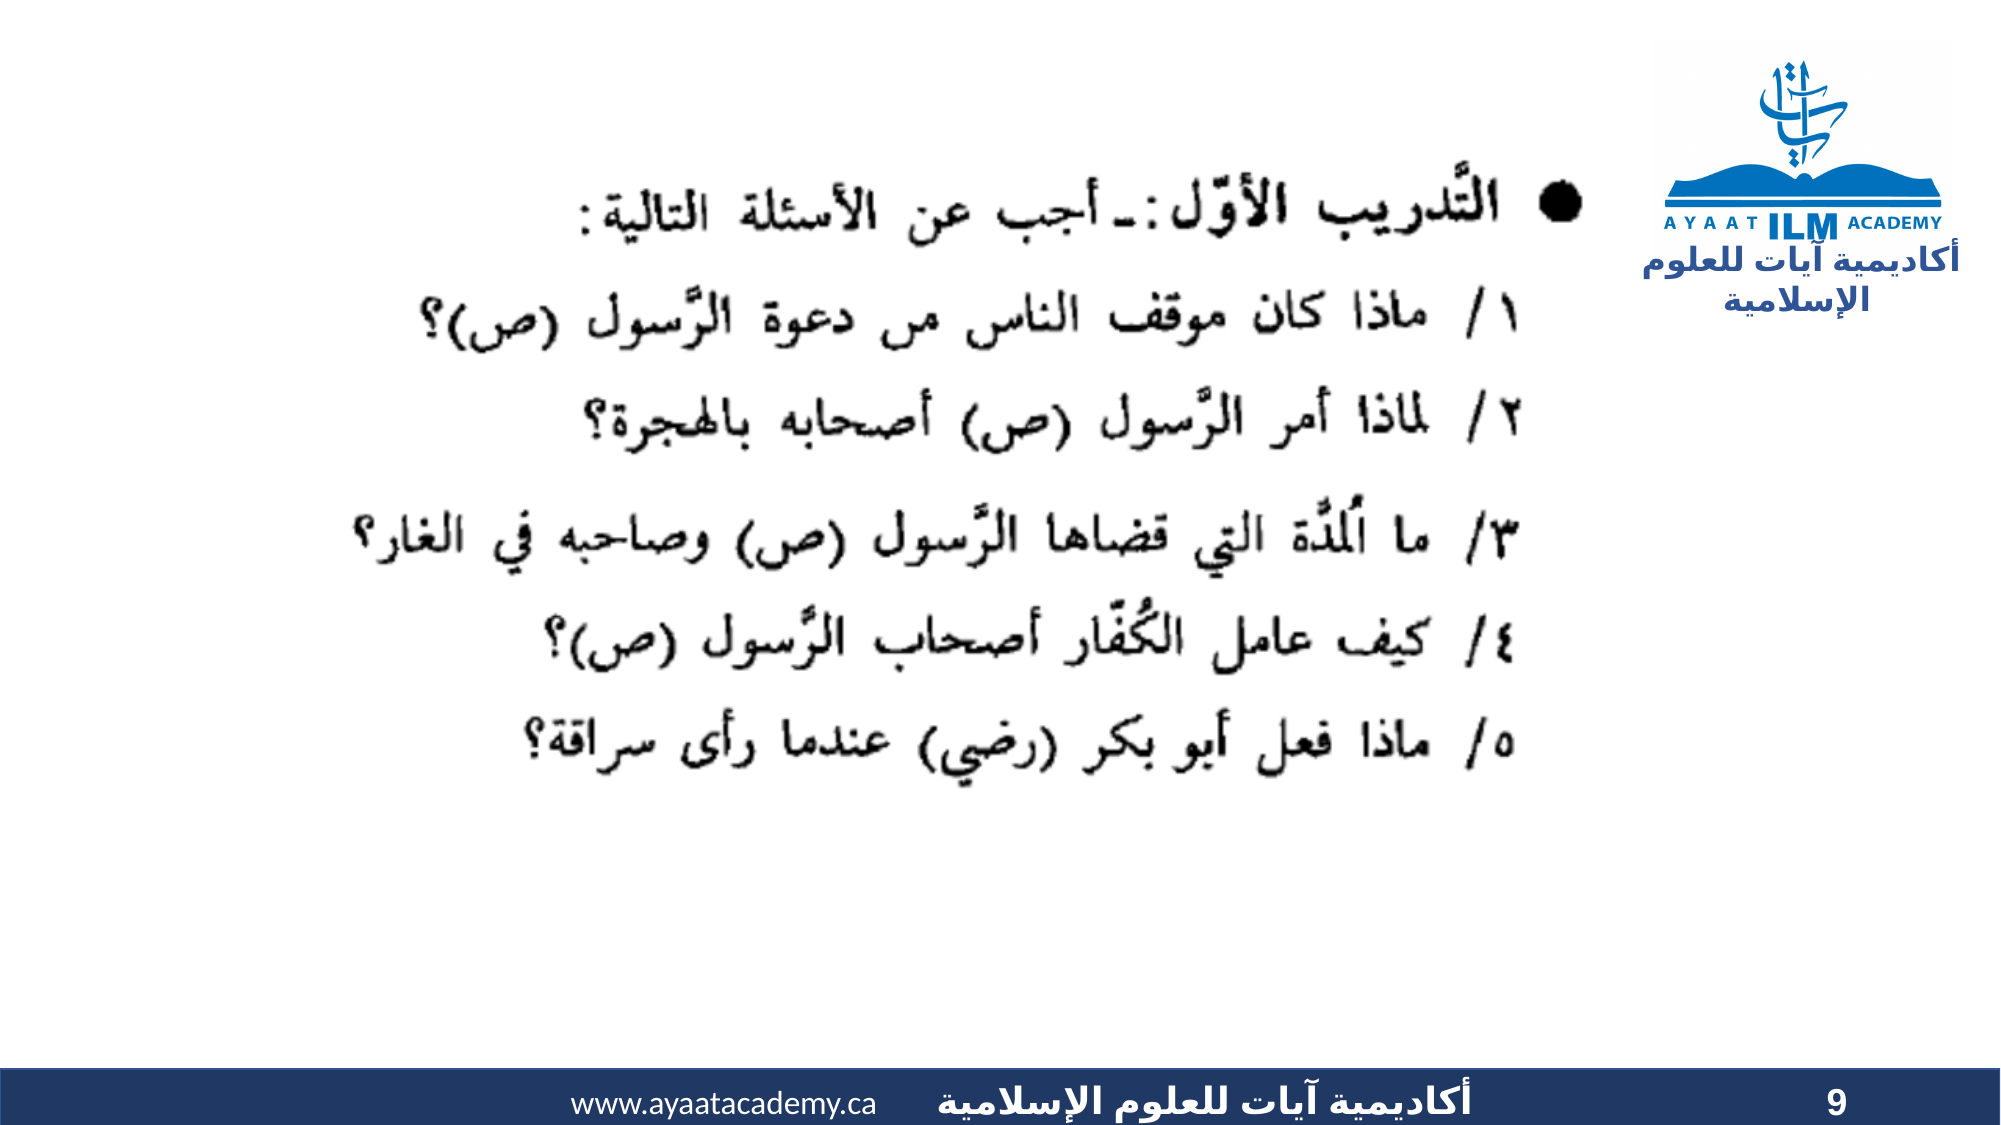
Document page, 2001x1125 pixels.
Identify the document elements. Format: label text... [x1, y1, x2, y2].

picture [1651, 37, 1952, 257]
slide_number 9 [1412, 1070, 1863, 1125]
picture [331, 140, 1600, 804]
